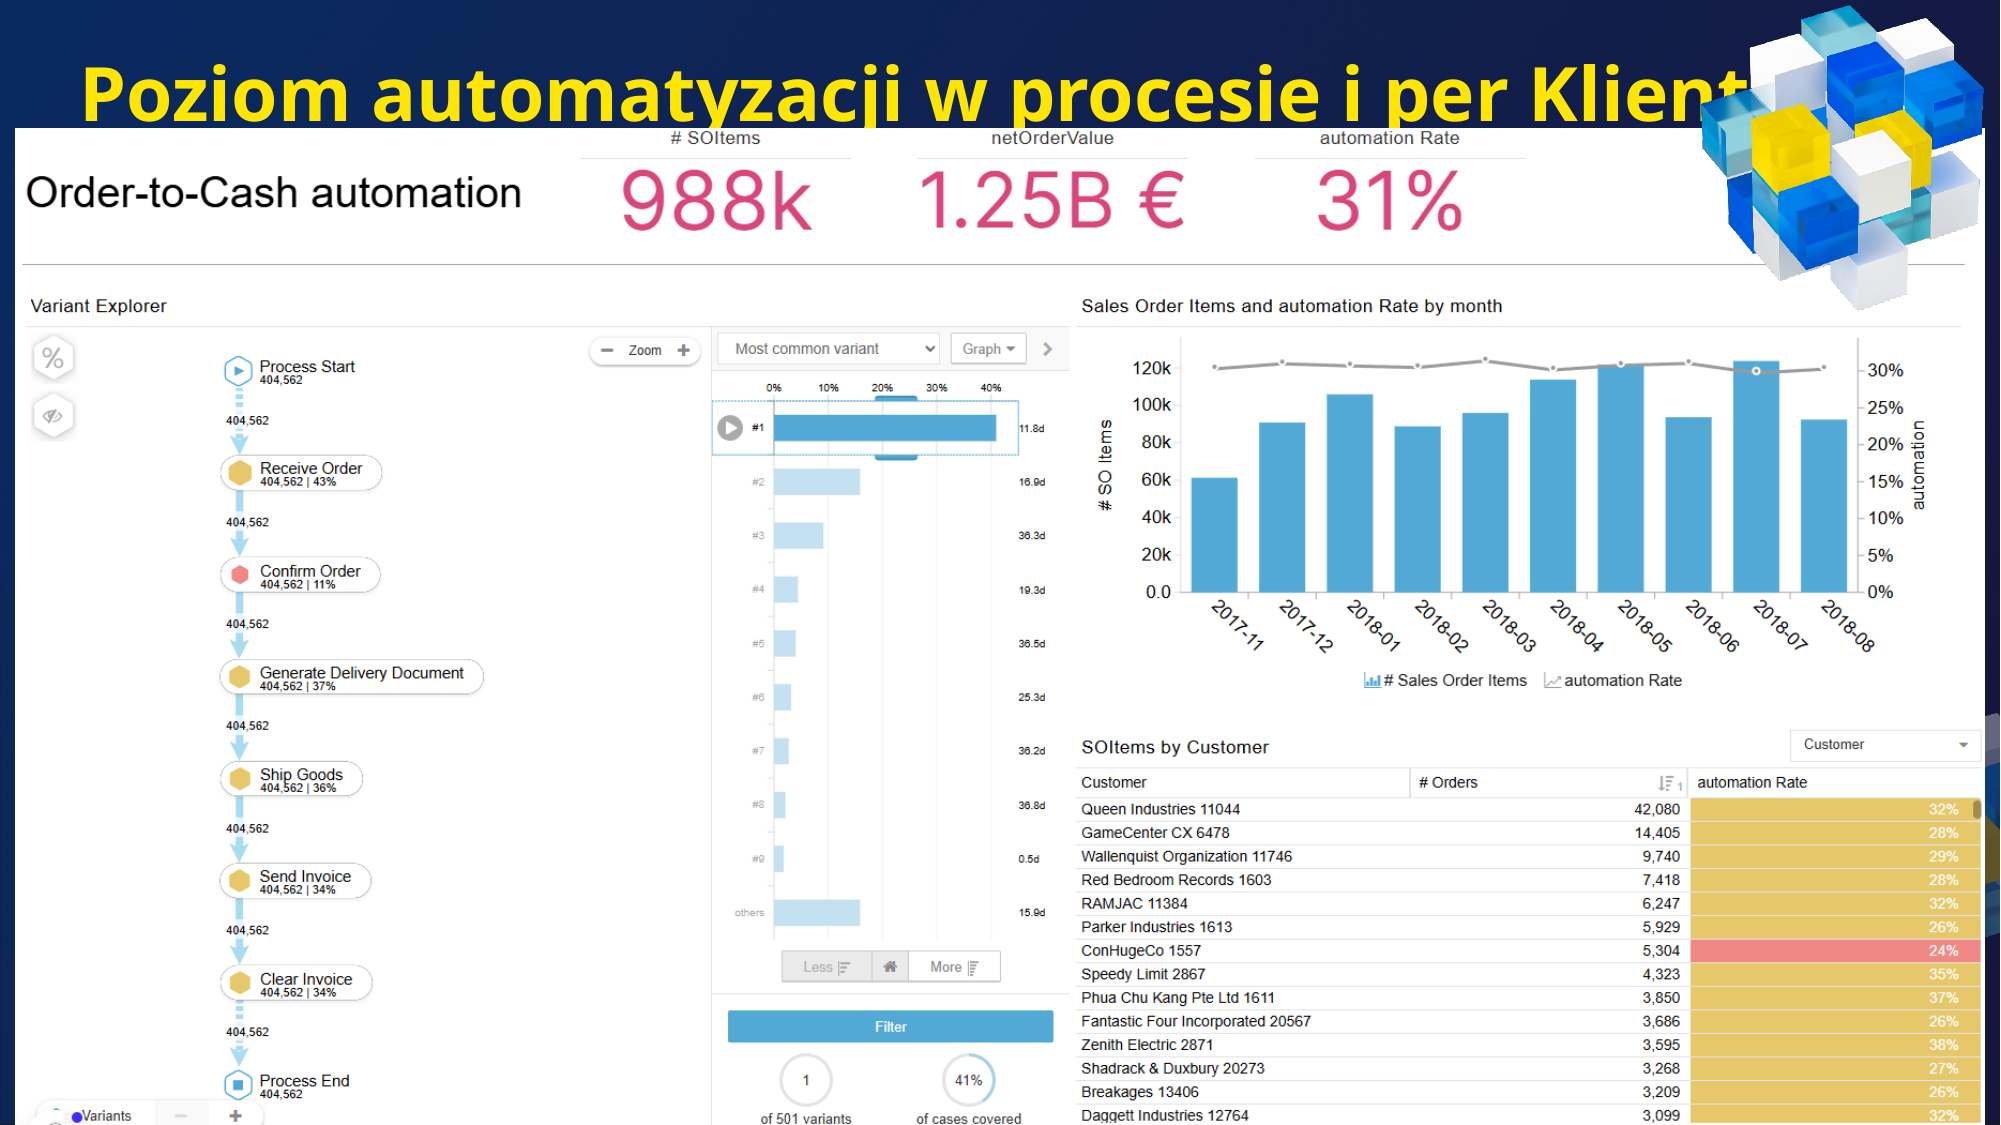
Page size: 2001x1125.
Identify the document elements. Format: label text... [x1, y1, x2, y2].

picture [0, 0, 2000, 1125]
title Poziom automatyzacji w procesie i per Klient [79, 60, 1526, 125]
